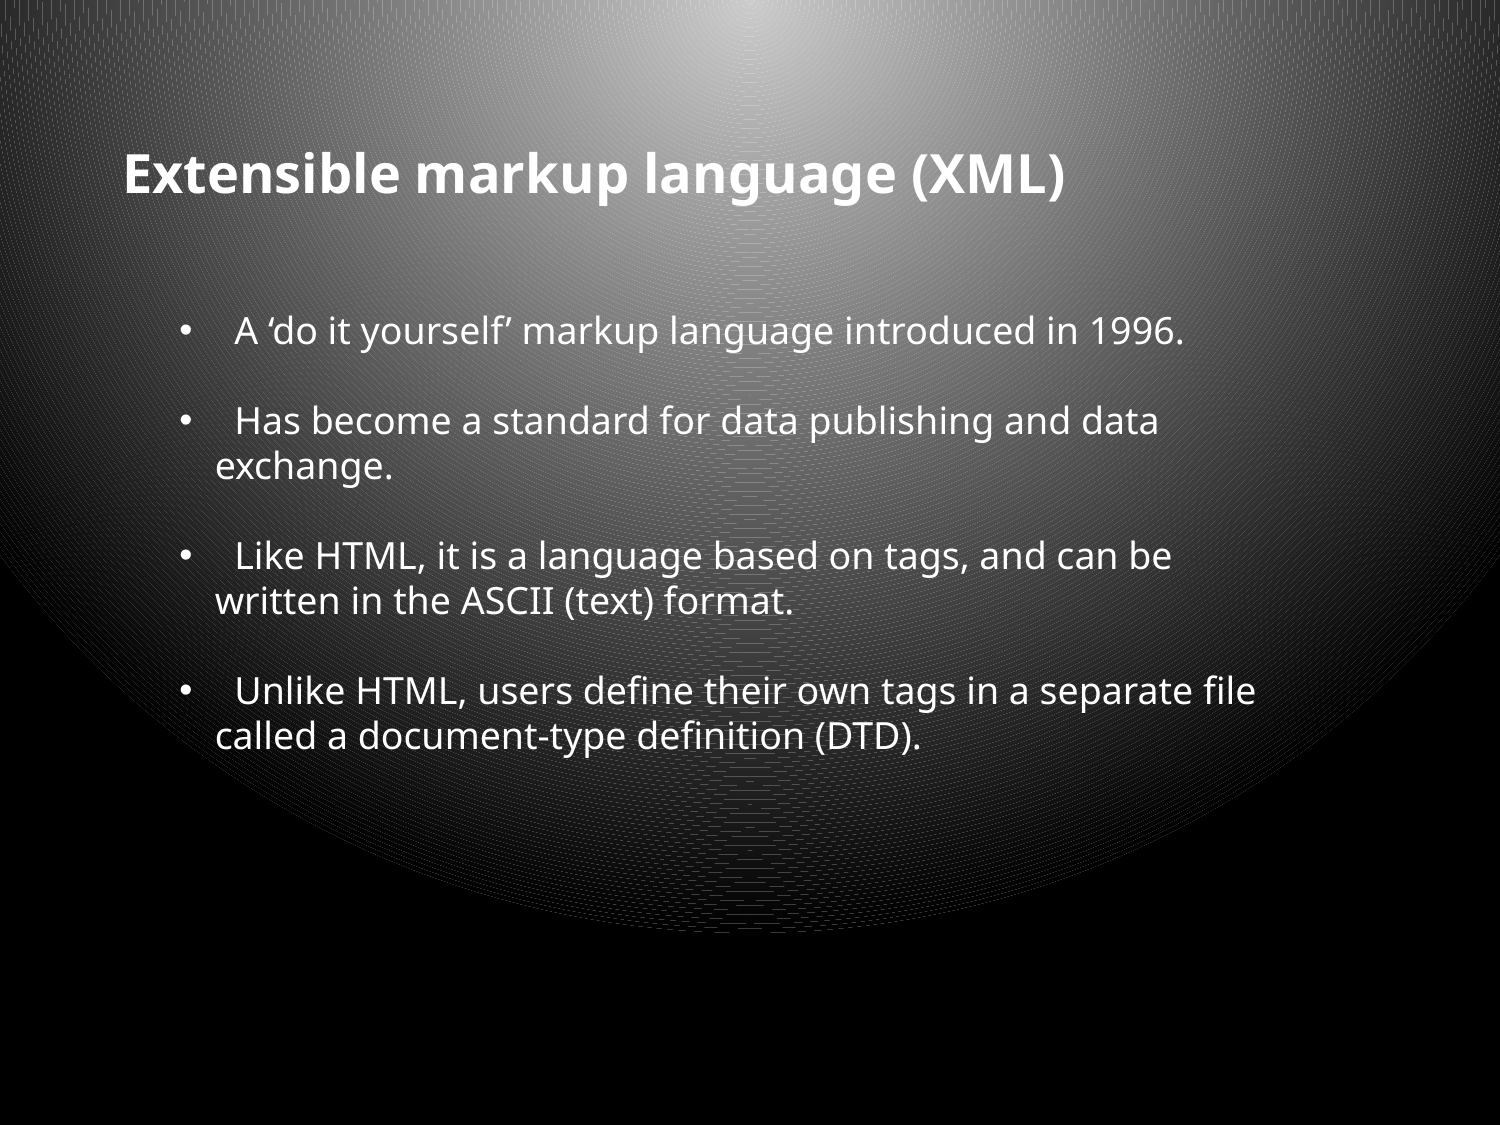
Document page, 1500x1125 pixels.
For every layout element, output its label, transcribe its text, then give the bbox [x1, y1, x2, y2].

text_box Extensible markup language (XML) [107, 131, 1082, 212]
text_box A ‘do it yourself’ markup language introduced in 1996. Has become a standard for data publishing and data exchange. Like HTML, it is a language based on tags, and can be written in the ASCII (text) format. Unlike HTML, users define their own tags in a separate file called a document-type definition (DTD). [125, 275, 1288, 810]
